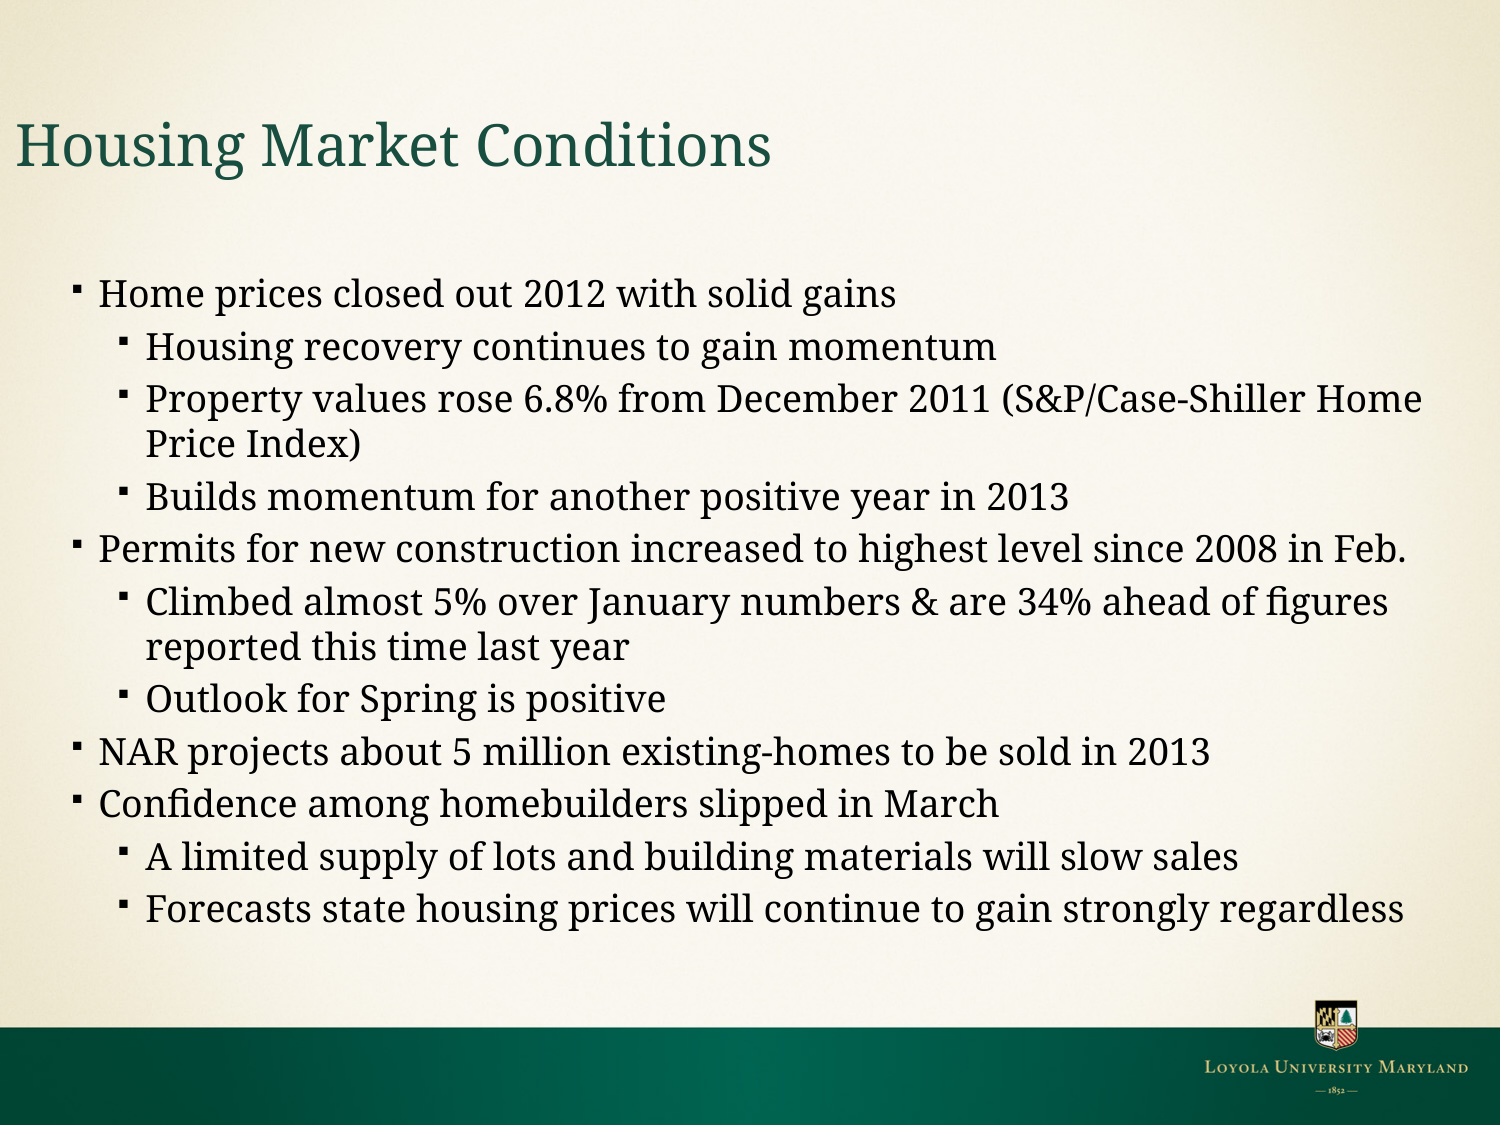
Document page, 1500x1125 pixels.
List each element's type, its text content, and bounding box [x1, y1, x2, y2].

picture [0, 0, 1500, 1125]
title Housing Market Conditions [0, 49, 1276, 238]
list Home prices closed out 2012 with solid gains Housing recovery continues to gain momentum Property values rose 6.8% from December 2011 (S&P/Case-Shiller Home Price Index) Builds momentum for another positive year in 2013 Permits for new construction increased to highest level since 2008 in Feb. Climbed almost 5% over January numbers & are 34% ahead of figures reported this time last year Outlook for Spring is positive NAR projects about 5 million existing-homes to be sold in 2013 Confidence among homebuilders slipped in March A limited supply of lots and building materials will slow sales Forecasts state housing prices will continue to gain strongly regardless [55, 262, 1444, 1006]
